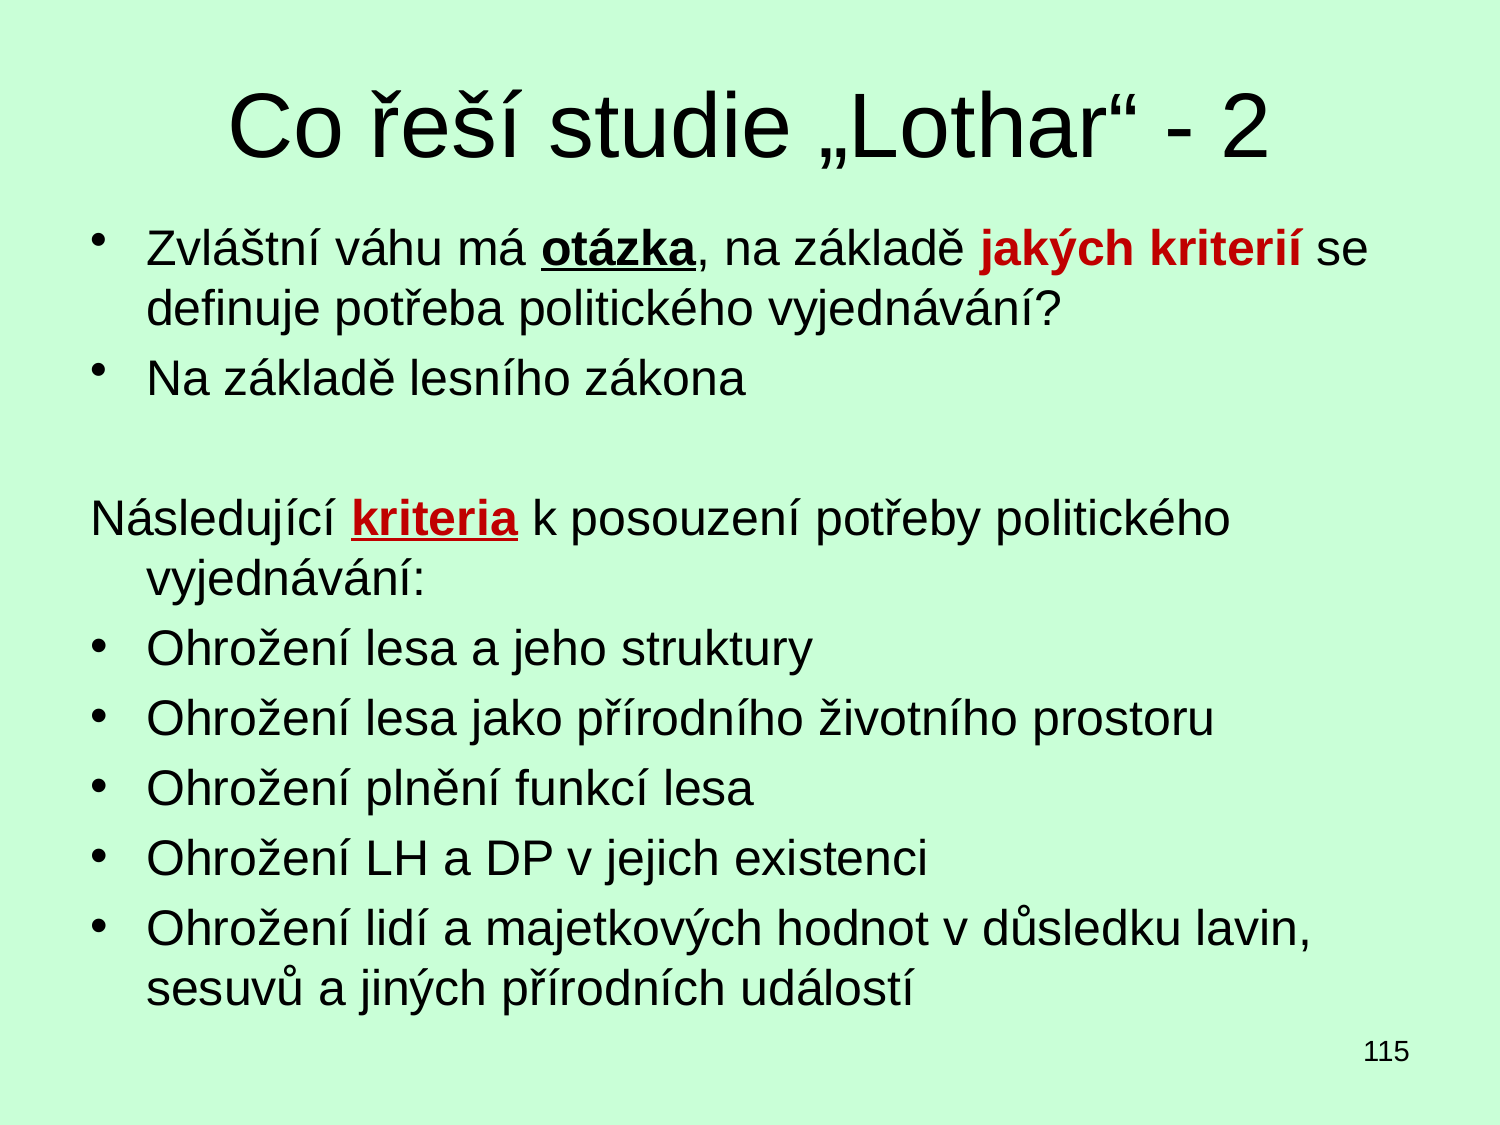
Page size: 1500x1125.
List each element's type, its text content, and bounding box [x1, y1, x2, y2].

list Zvláštní váhu má otázka, na základě jakých kriterií se definuje potřeba politického vyjednávání? Na základě lesního zákona Následující kriteria k posouzení potřeby politického vyjednávání: Ohrožení lesa a jeho struktury Ohrožení lesa jako přírodního životního prostoru Ohrožení plnění funkcí lesa Ohrožení LH a DP v jejich existenci Ohrožení lidí a majetkových hodnot v důsledku lavin, sesuvů a jiných přírodních událostí [74, 207, 1426, 1083]
title Co řeší studie „Lothar“ - 2 [74, 44, 1426, 197]
slide_number 115 [1074, 1024, 1425, 1103]
